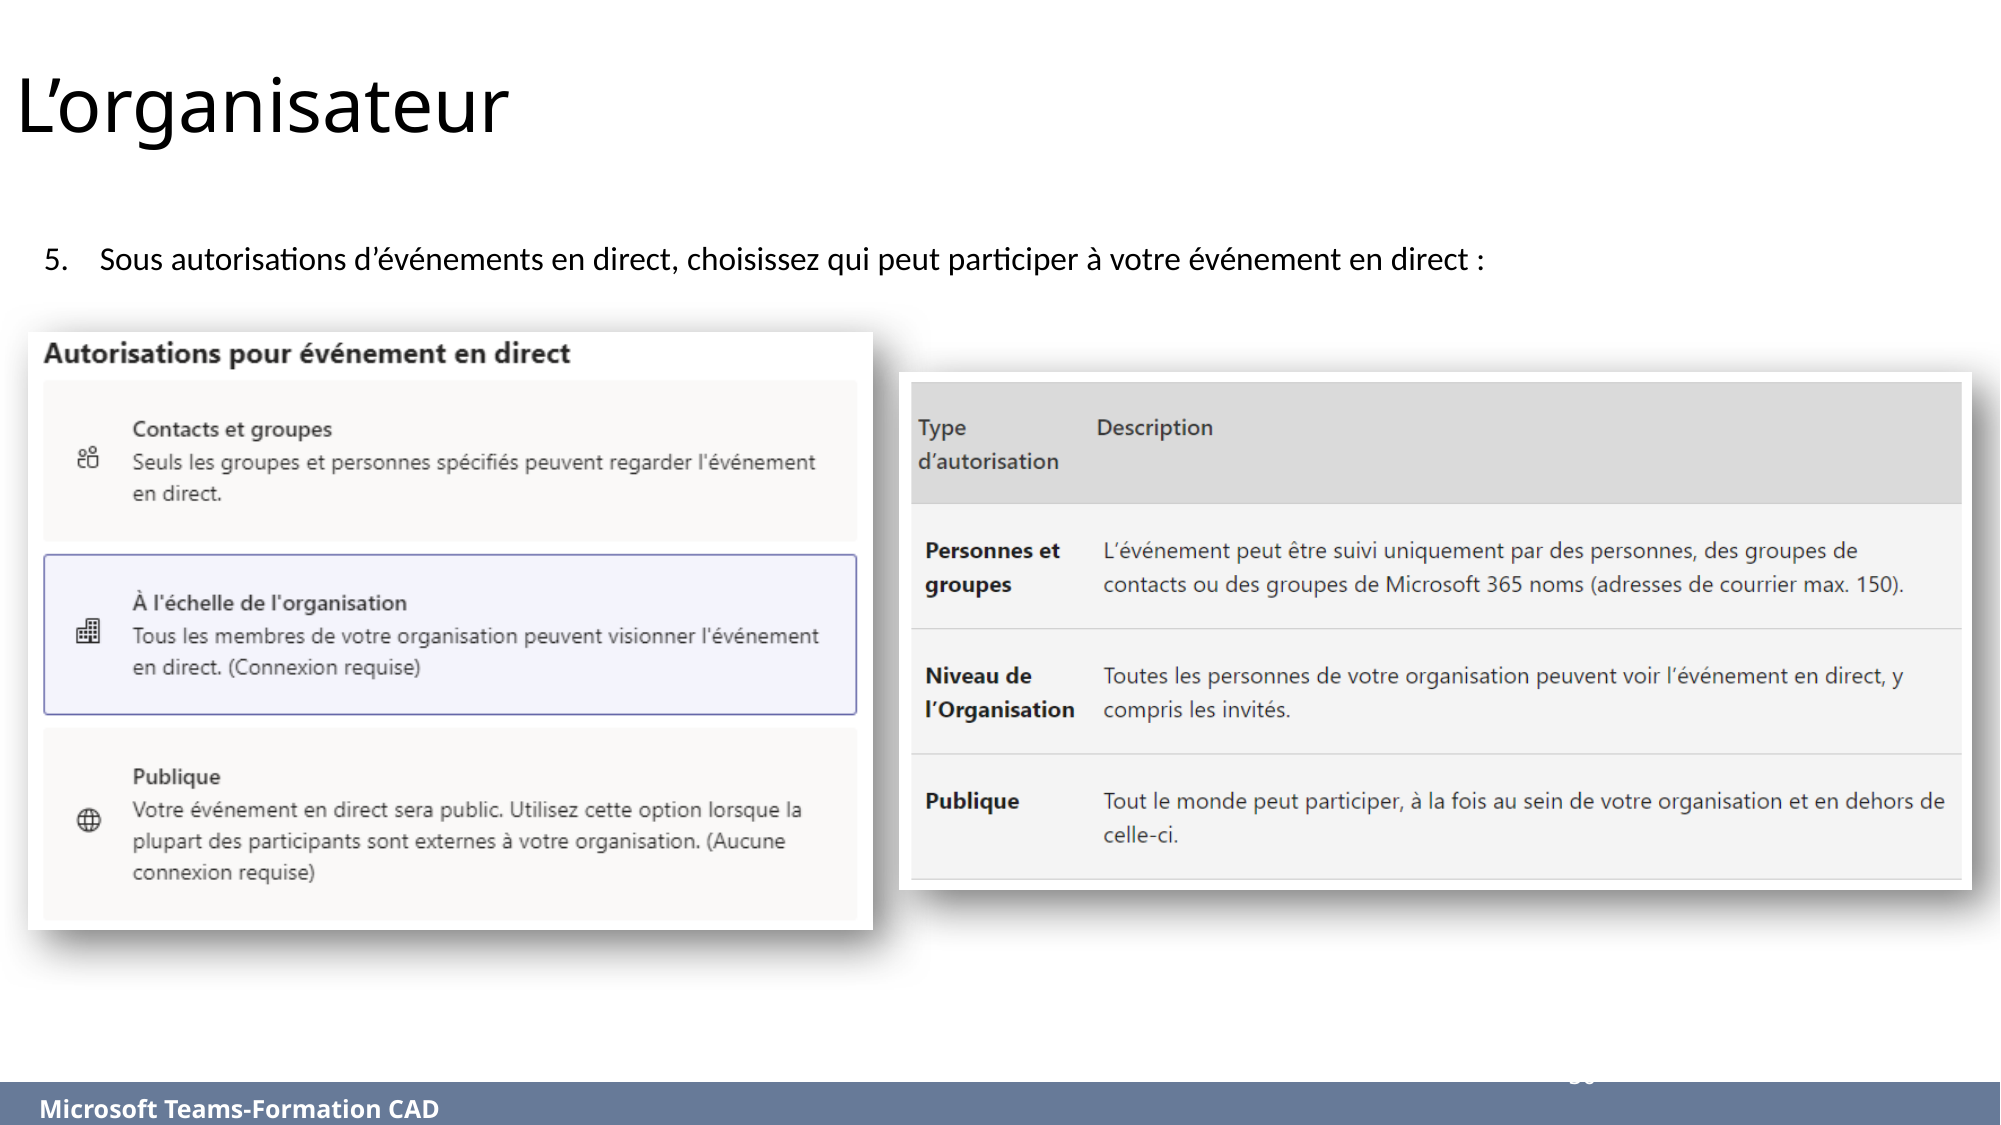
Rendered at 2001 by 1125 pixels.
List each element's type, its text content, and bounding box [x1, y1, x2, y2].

title L’organisateur [0, 54, 2000, 161]
picture [899, 372, 1972, 890]
slide_number 50 [1535, 1058, 1630, 1094]
picture [28, 332, 873, 930]
text_box Sous autorisations d’événements en direct, choisissez qui peut participer à votre événement en direct : [28, 190, 1998, 285]
